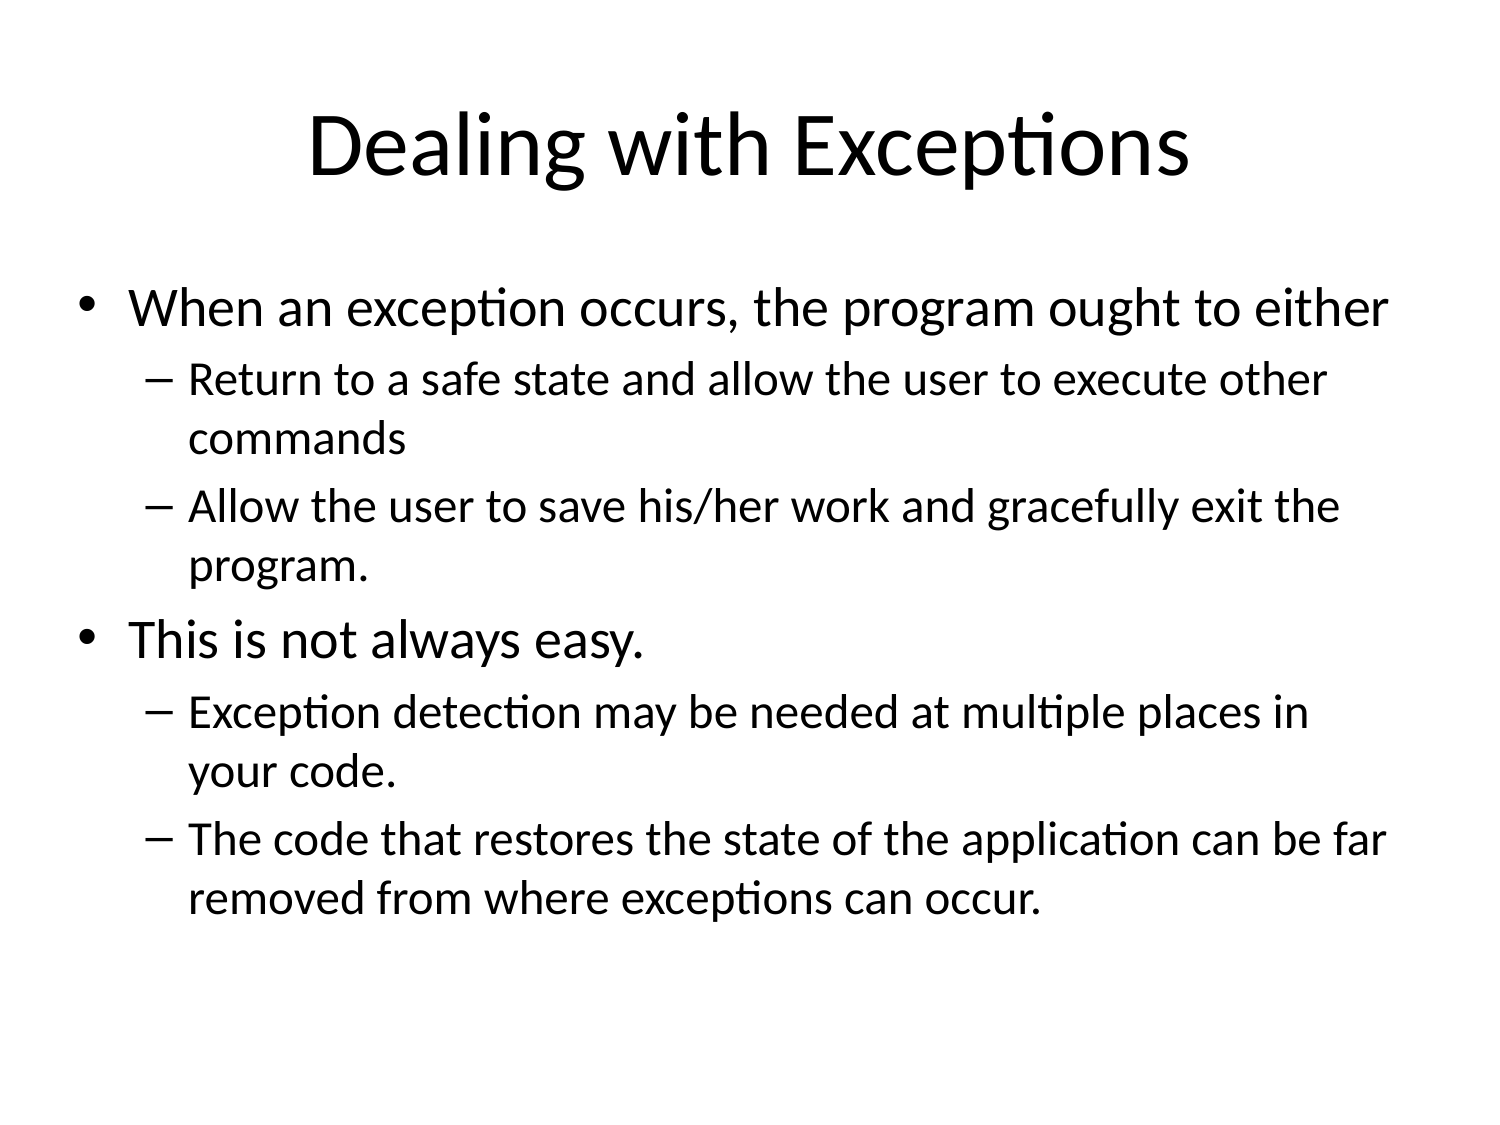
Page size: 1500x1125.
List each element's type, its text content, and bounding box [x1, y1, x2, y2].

title Dealing with Exceptions [75, 45, 1425, 233]
list When an exception occurs, the program ought to either Return to a safe state and allow the user to execute other commands Allow the user to save his/her work and gracefully exit the program. This is not always easy. Exception detection may be needed at multiple places in your code. The code that restores the state of the application can be far removed from where exceptions can occur. [62, 262, 1413, 1005]
